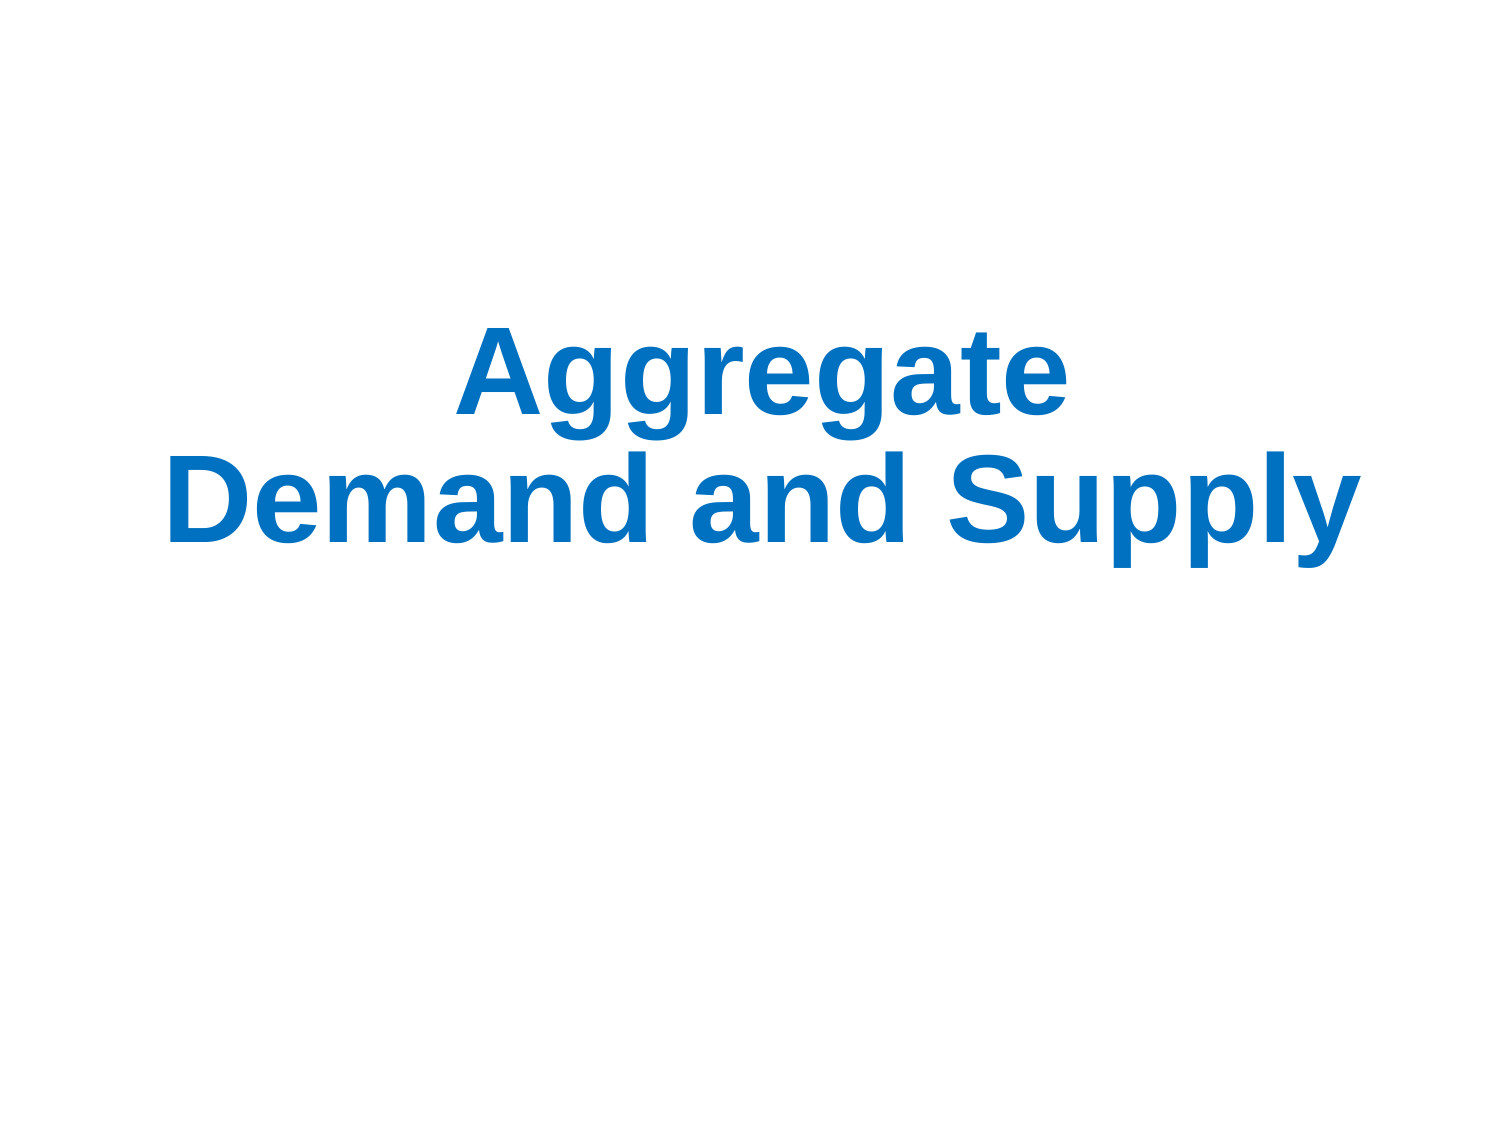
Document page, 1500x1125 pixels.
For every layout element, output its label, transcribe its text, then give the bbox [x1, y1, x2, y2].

title Aggregate Demand and Supply [125, 305, 1400, 576]
